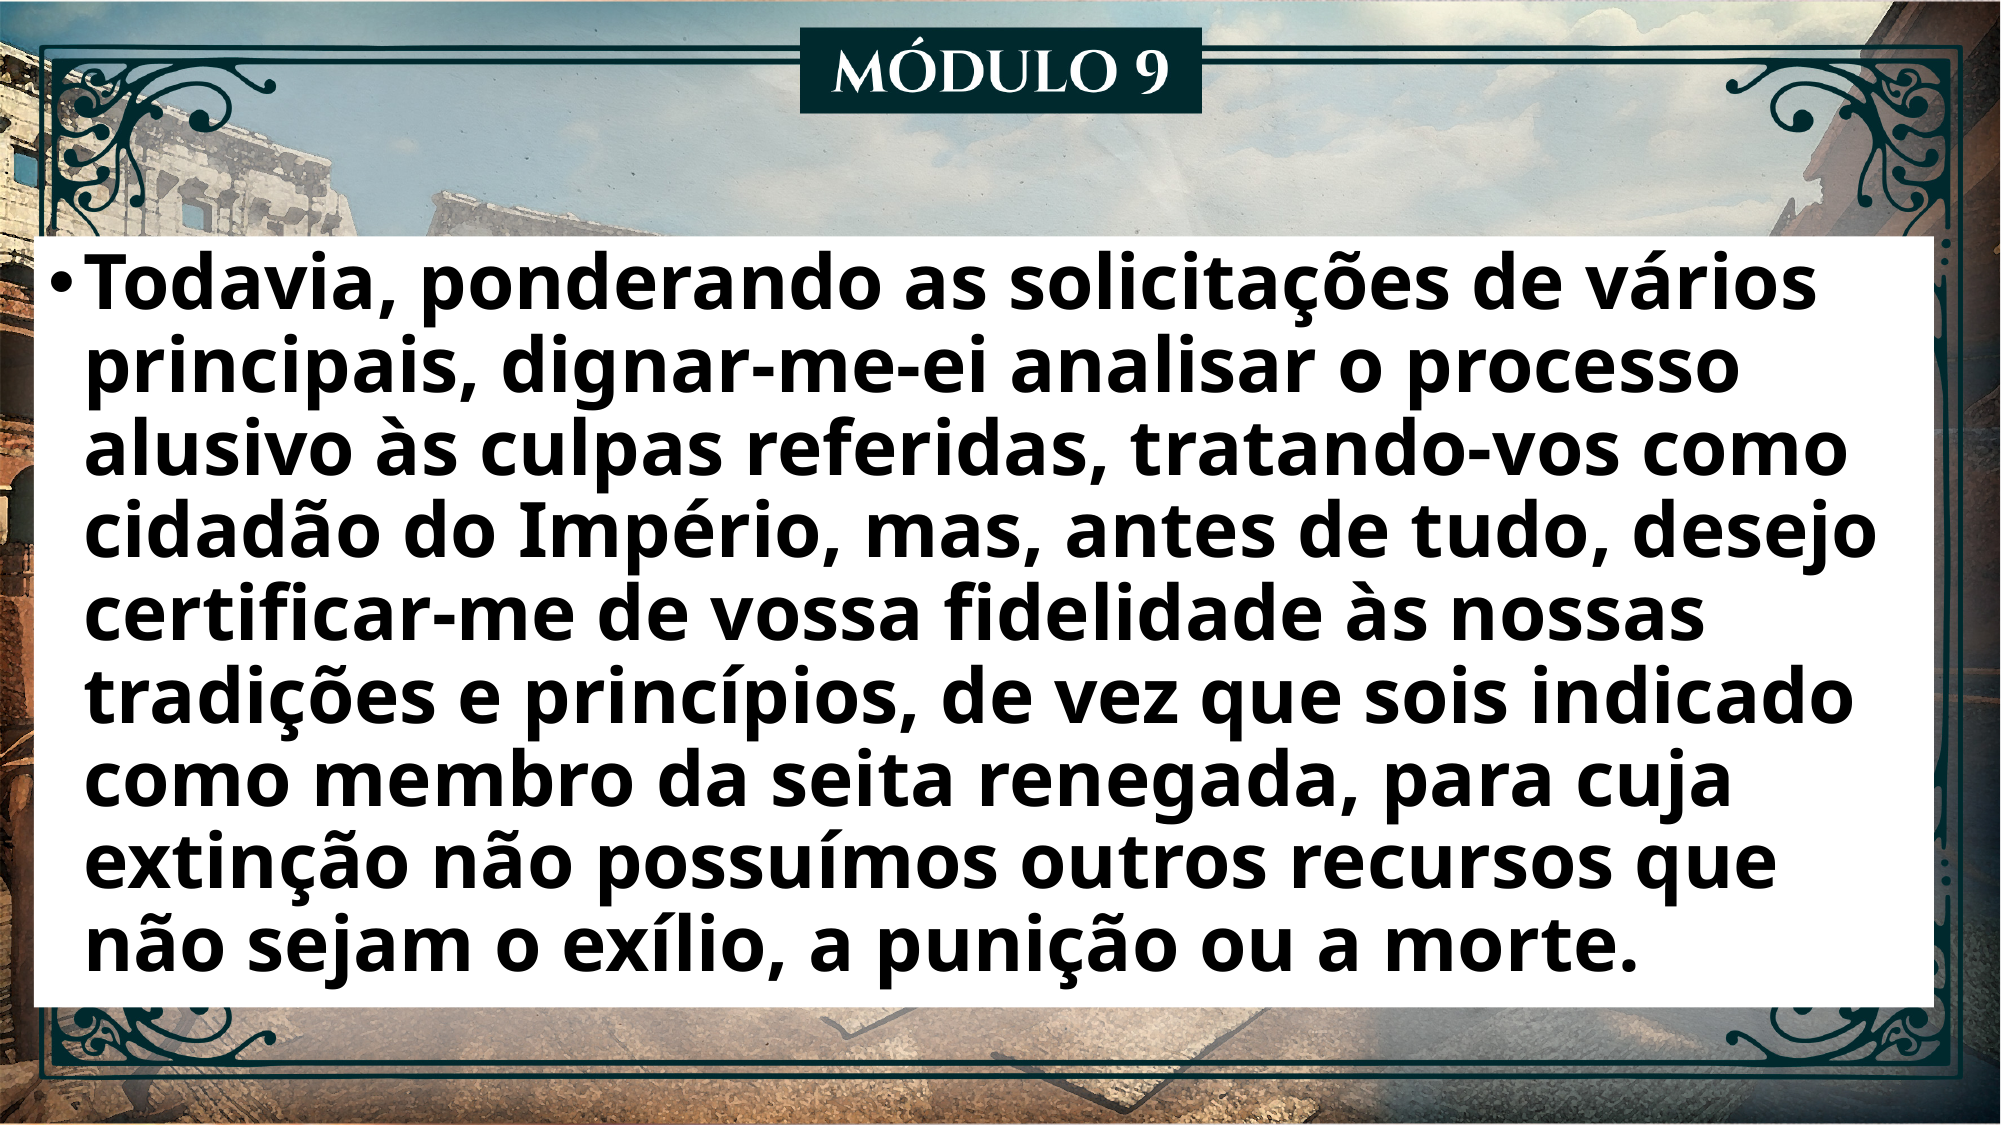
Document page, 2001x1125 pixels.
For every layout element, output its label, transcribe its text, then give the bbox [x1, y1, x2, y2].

picture [0, 0, 2001, 1125]
list Todavia, ponderando as solicitações de vários principais, dignar-me-ei analisar o processo alusivo às culpas referidas, tratando-vos como cidadão do Império, mas, antes de tudo, desejo certificar-me de vossa fidelidade às nossas tradições e princípios, de vez que sois indicado como membro da seita renegada, para cuja extinção não possuímos outros recursos que não sejam o exílio, a punição ou a morte. [33, 236, 1934, 1008]
